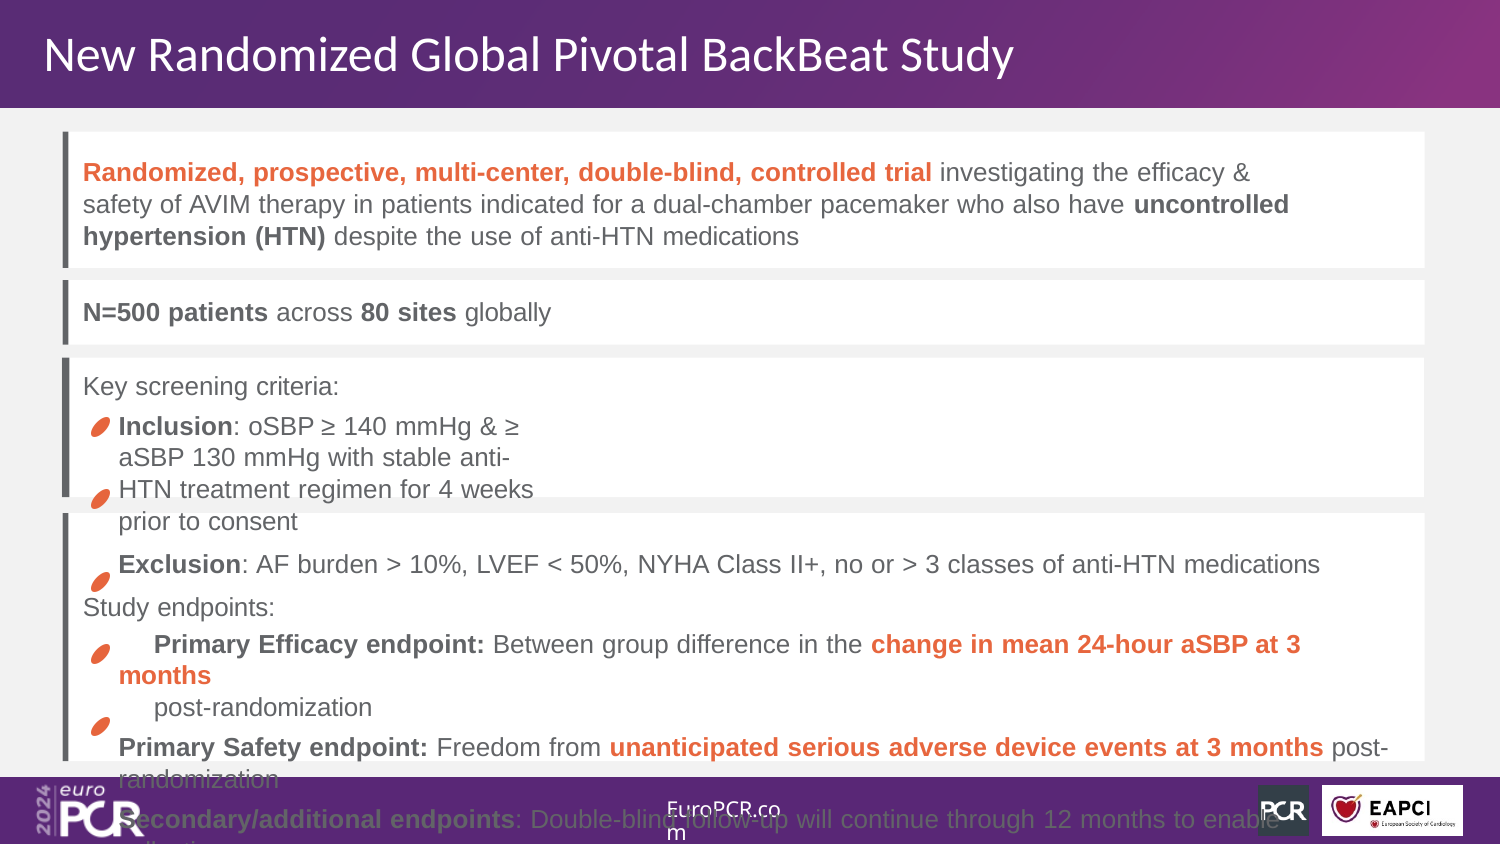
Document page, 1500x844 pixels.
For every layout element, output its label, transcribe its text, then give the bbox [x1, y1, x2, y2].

picture [0, 0, 1500, 107]
title New Randomized Global Pivotal BackBeat Study [41, 19, 1311, 106]
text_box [0, 107, 1500, 842]
